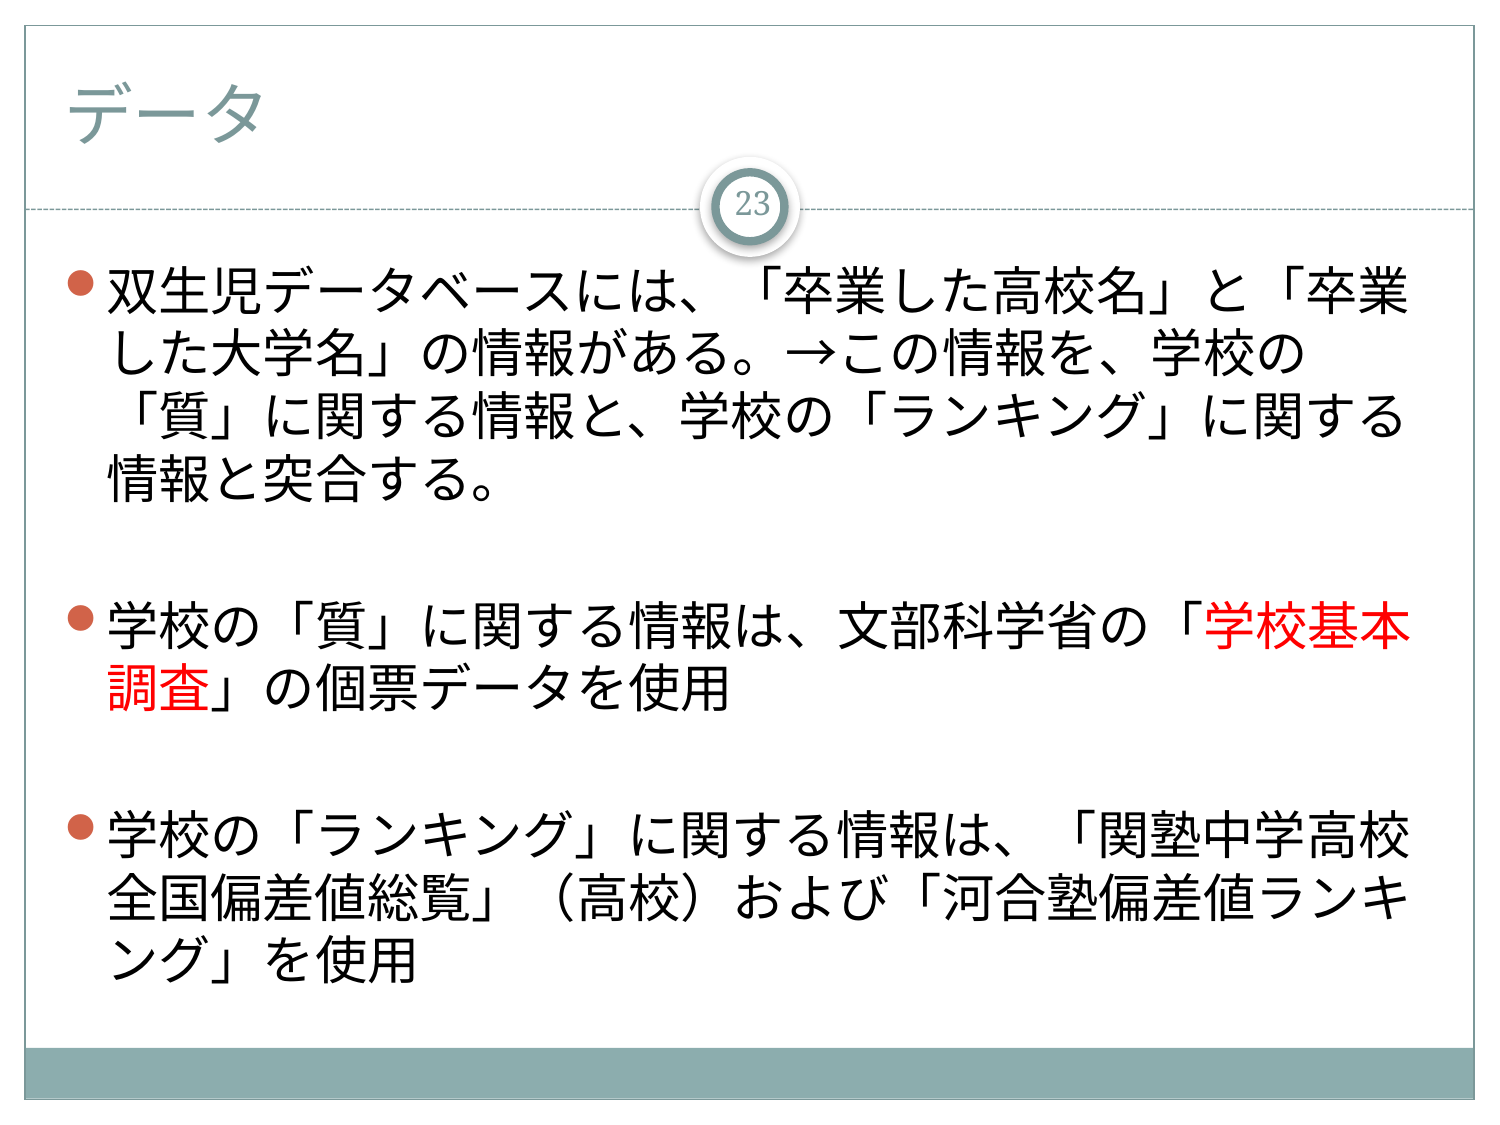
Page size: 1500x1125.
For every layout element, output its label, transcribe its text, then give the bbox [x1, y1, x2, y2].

title データ [49, 37, 1450, 162]
list 双生児データベースには、「卒業した高校名」と「卒業した大学名」の情報がある。→この情報を、学校の「質」に関する情報と、学校の「ランキング」に関する情報と突合する。 学校の「質」に関する情報は、文部科学省の「学校基本調査」の個票データを使用 学校の「ランキング」に関する情報は、「関塾中学高校全国偏差値総覧」（高校）および「河合塾偏差値ランキング」を使用 [49, 250, 1445, 1001]
slide_number 23 [715, 168, 791, 241]
